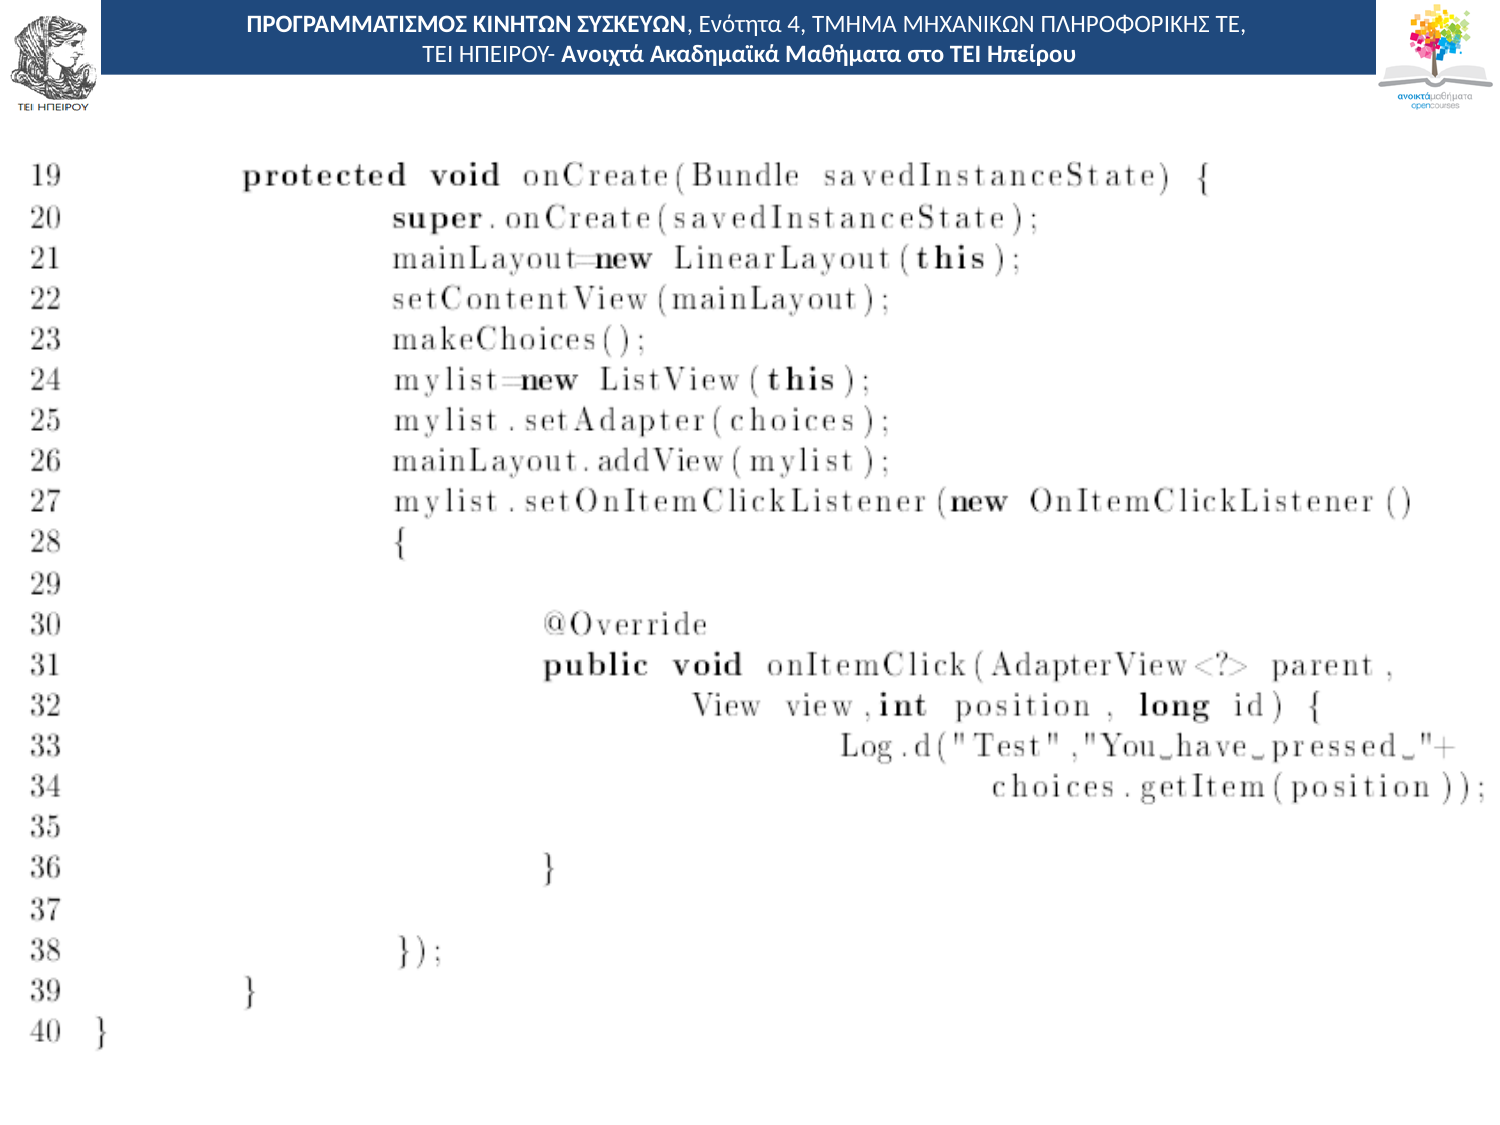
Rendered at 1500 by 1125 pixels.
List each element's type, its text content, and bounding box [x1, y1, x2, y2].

picture [0, 0, 101, 114]
text_box ΠΡΟΓΡΑΜΜΑΤΙΣΜΟΣ ΚΙΝΗΤΩΝ ΣΥΣΚΕΥΩΝ, Ενότητα 4, ΤΜΗΜΑ ΜΗΧΑΝΙΚΩΝ ΠΛΗΡΟΦΟΡΙΚΗΣ ΤΕ, ΤΕΙ ΗΠΕΙΡΟΥ- Ανοιχτά Ακαδημαϊκά Μαθήματα στο ΤΕΙ Ηπείρου [101, 0, 1373, 75]
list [1375, 0, 1500, 114]
picture [0, 161, 1500, 1067]
